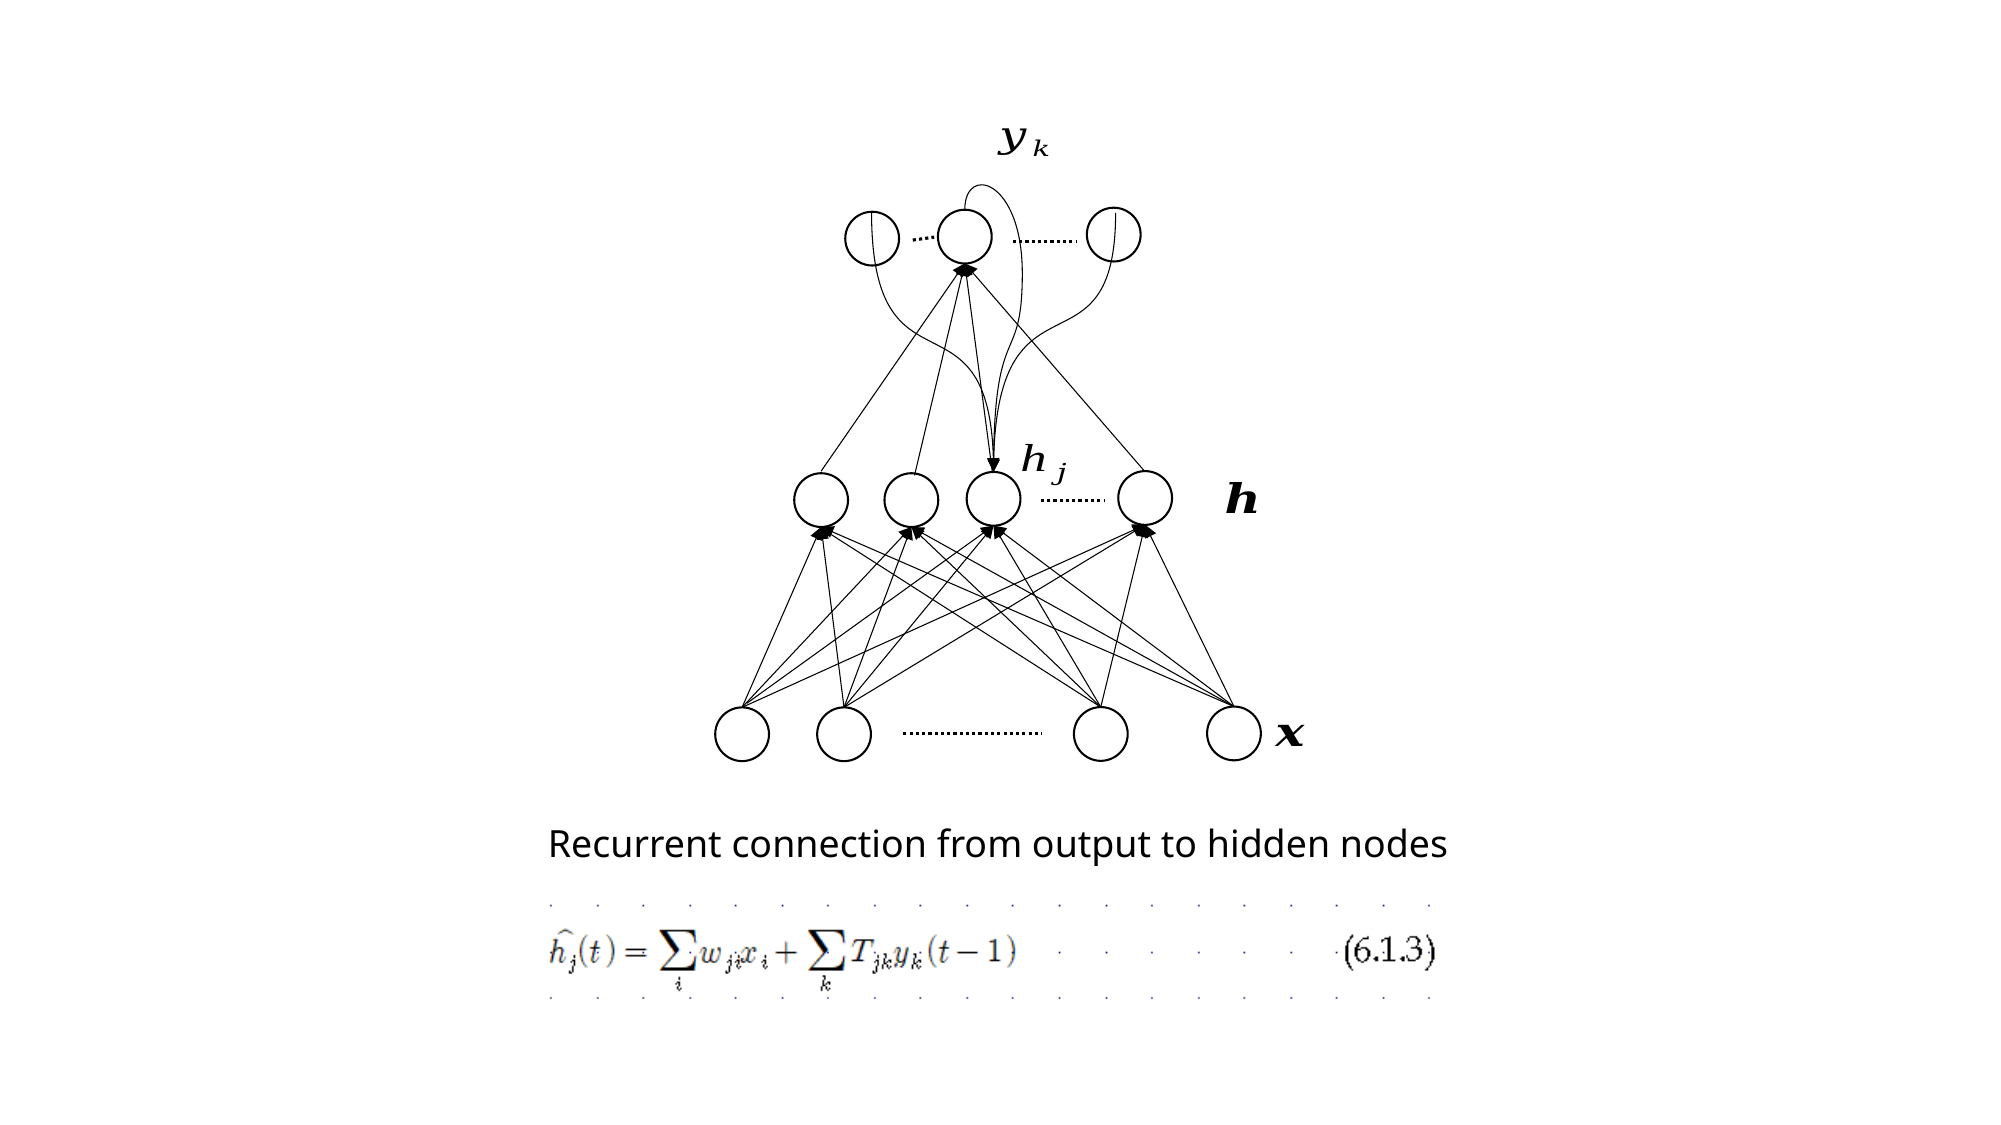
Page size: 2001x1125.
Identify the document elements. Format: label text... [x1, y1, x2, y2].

text_box Recurrent connection from output to hidden nodes [533, 813, 1493, 873]
picture [516, 902, 1441, 1010]
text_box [715, 115, 1308, 762]
